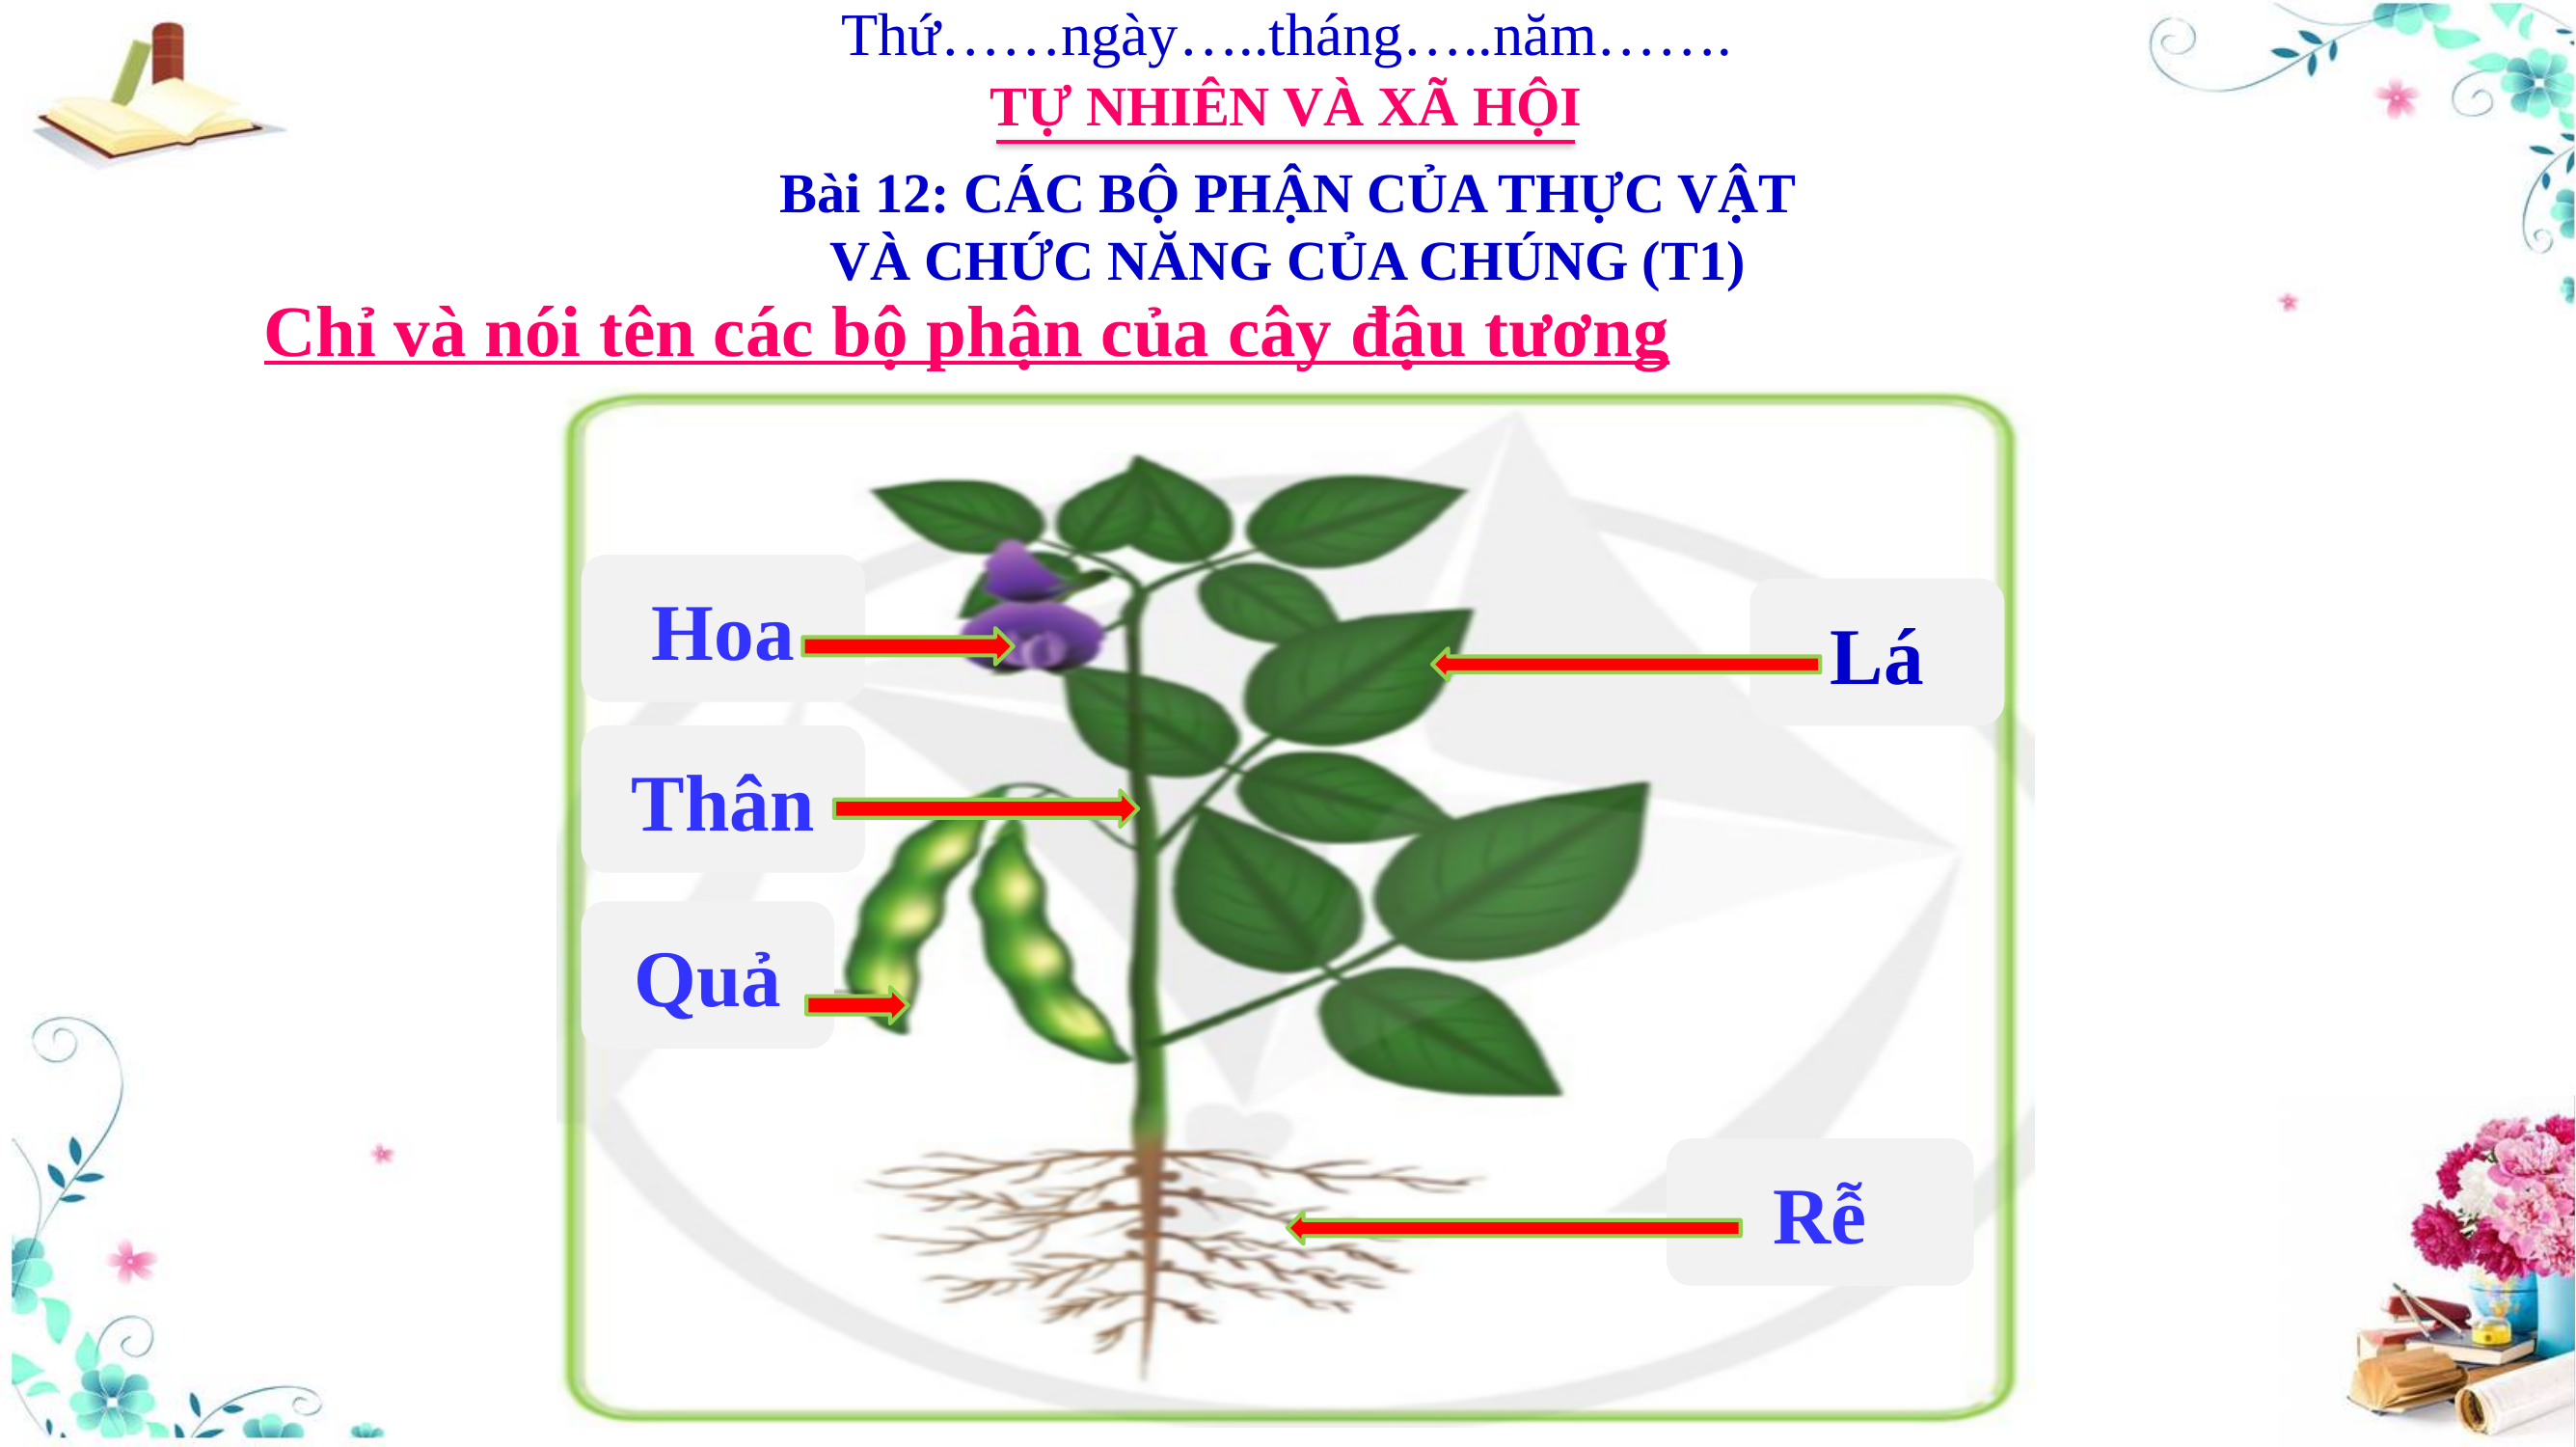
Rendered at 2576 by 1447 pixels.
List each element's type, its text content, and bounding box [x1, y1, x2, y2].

picture [0, 0, 2576, 1447]
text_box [720, 0, 1855, 305]
text_box Chỉ và nói tên các bộ phận của cây đậu tương [249, 277, 1790, 379]
